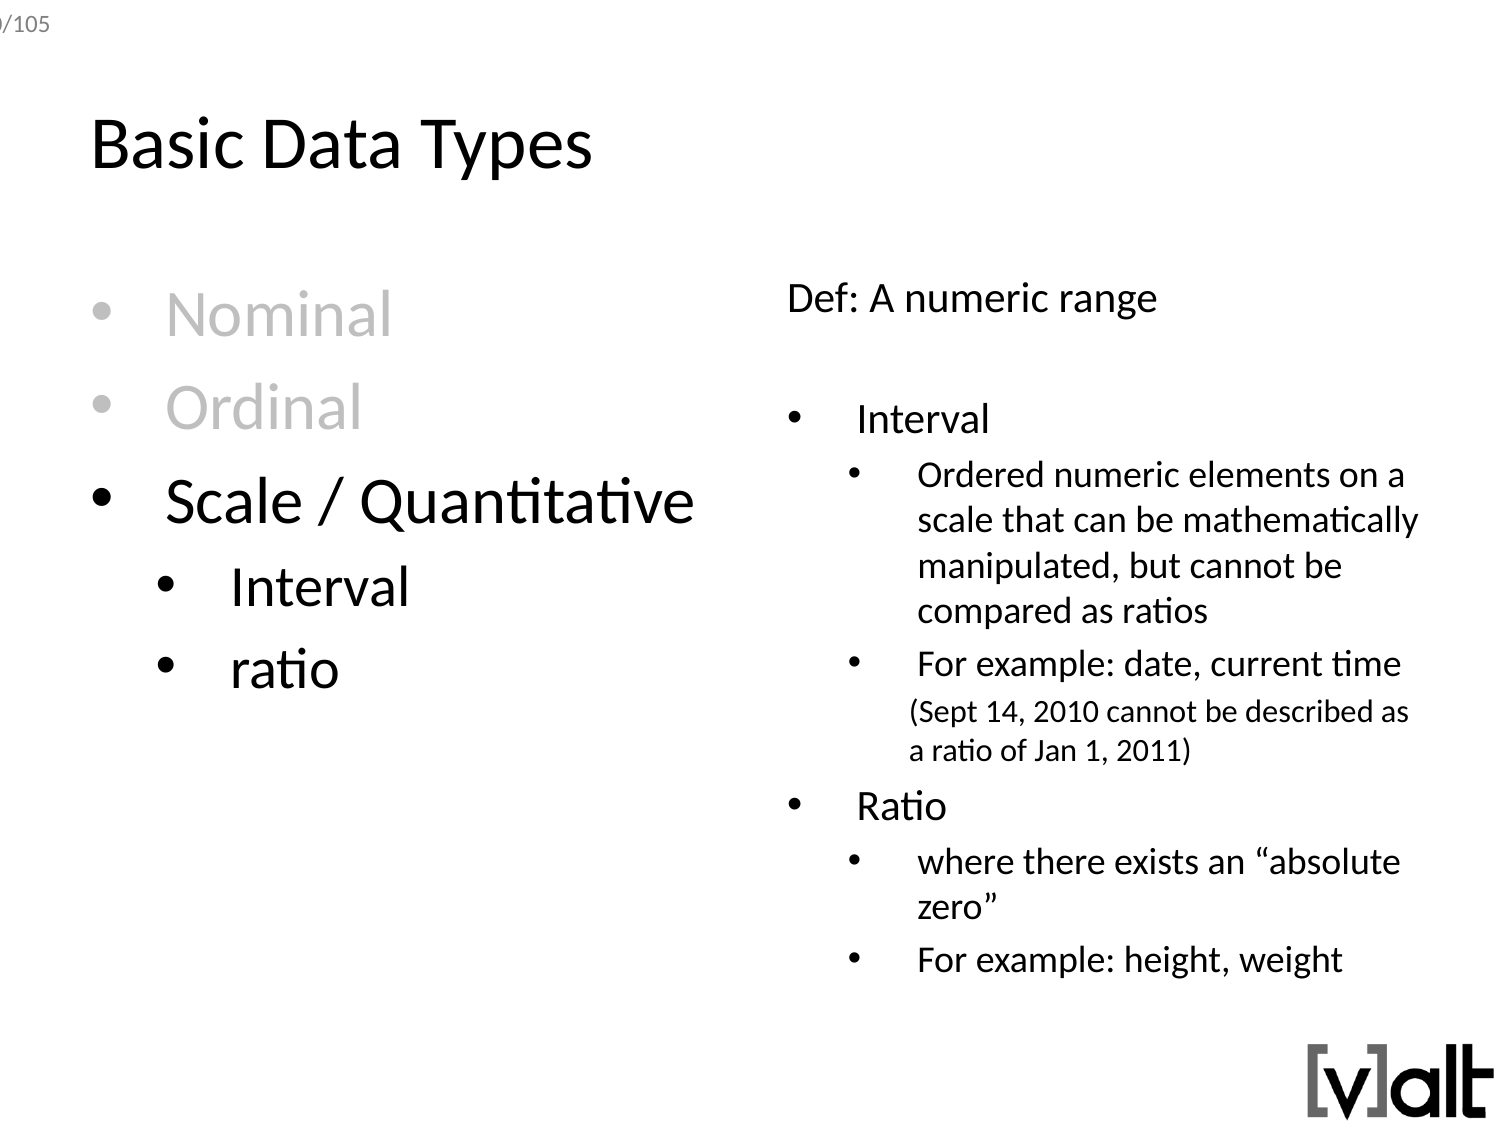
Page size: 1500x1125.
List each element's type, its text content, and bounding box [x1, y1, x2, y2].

title Basic Data Types [75, 45, 1425, 233]
text_box Def: A numeric range Interval Ordered numeric elements on a scale that can be mathematically manipulated, but cannot be compared as ratios For example: date, current time (Sept 14, 2010 cannot be described as a ratio of Jan 1, 2011) Ratio where there exists an “absolute zero” For example: height, weight [772, 261, 1447, 1004]
list Nominal Ordinal Scale / Quantitative Interval ratio [75, 262, 750, 1005]
picture [1299, 1034, 1500, 1125]
